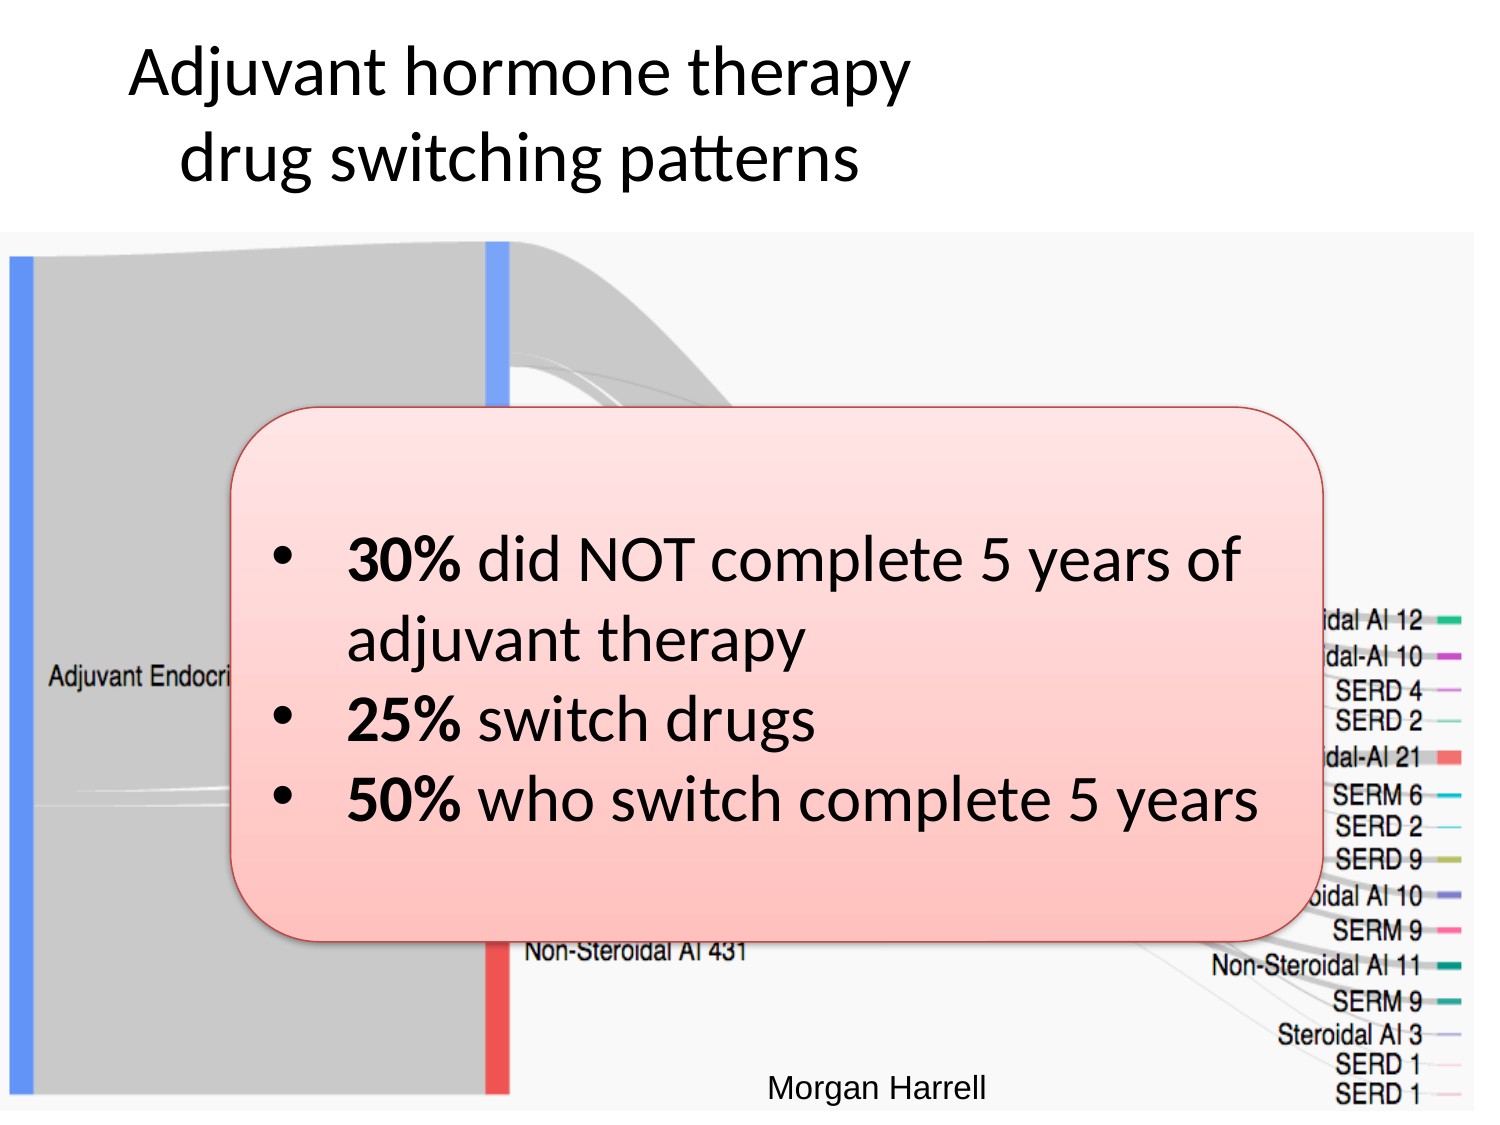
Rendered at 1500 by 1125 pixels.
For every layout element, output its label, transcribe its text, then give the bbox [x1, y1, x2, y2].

title Adjuvant hormone therapy drug switching patterns [0, 16, 1080, 204]
picture [0, 232, 1474, 1111]
